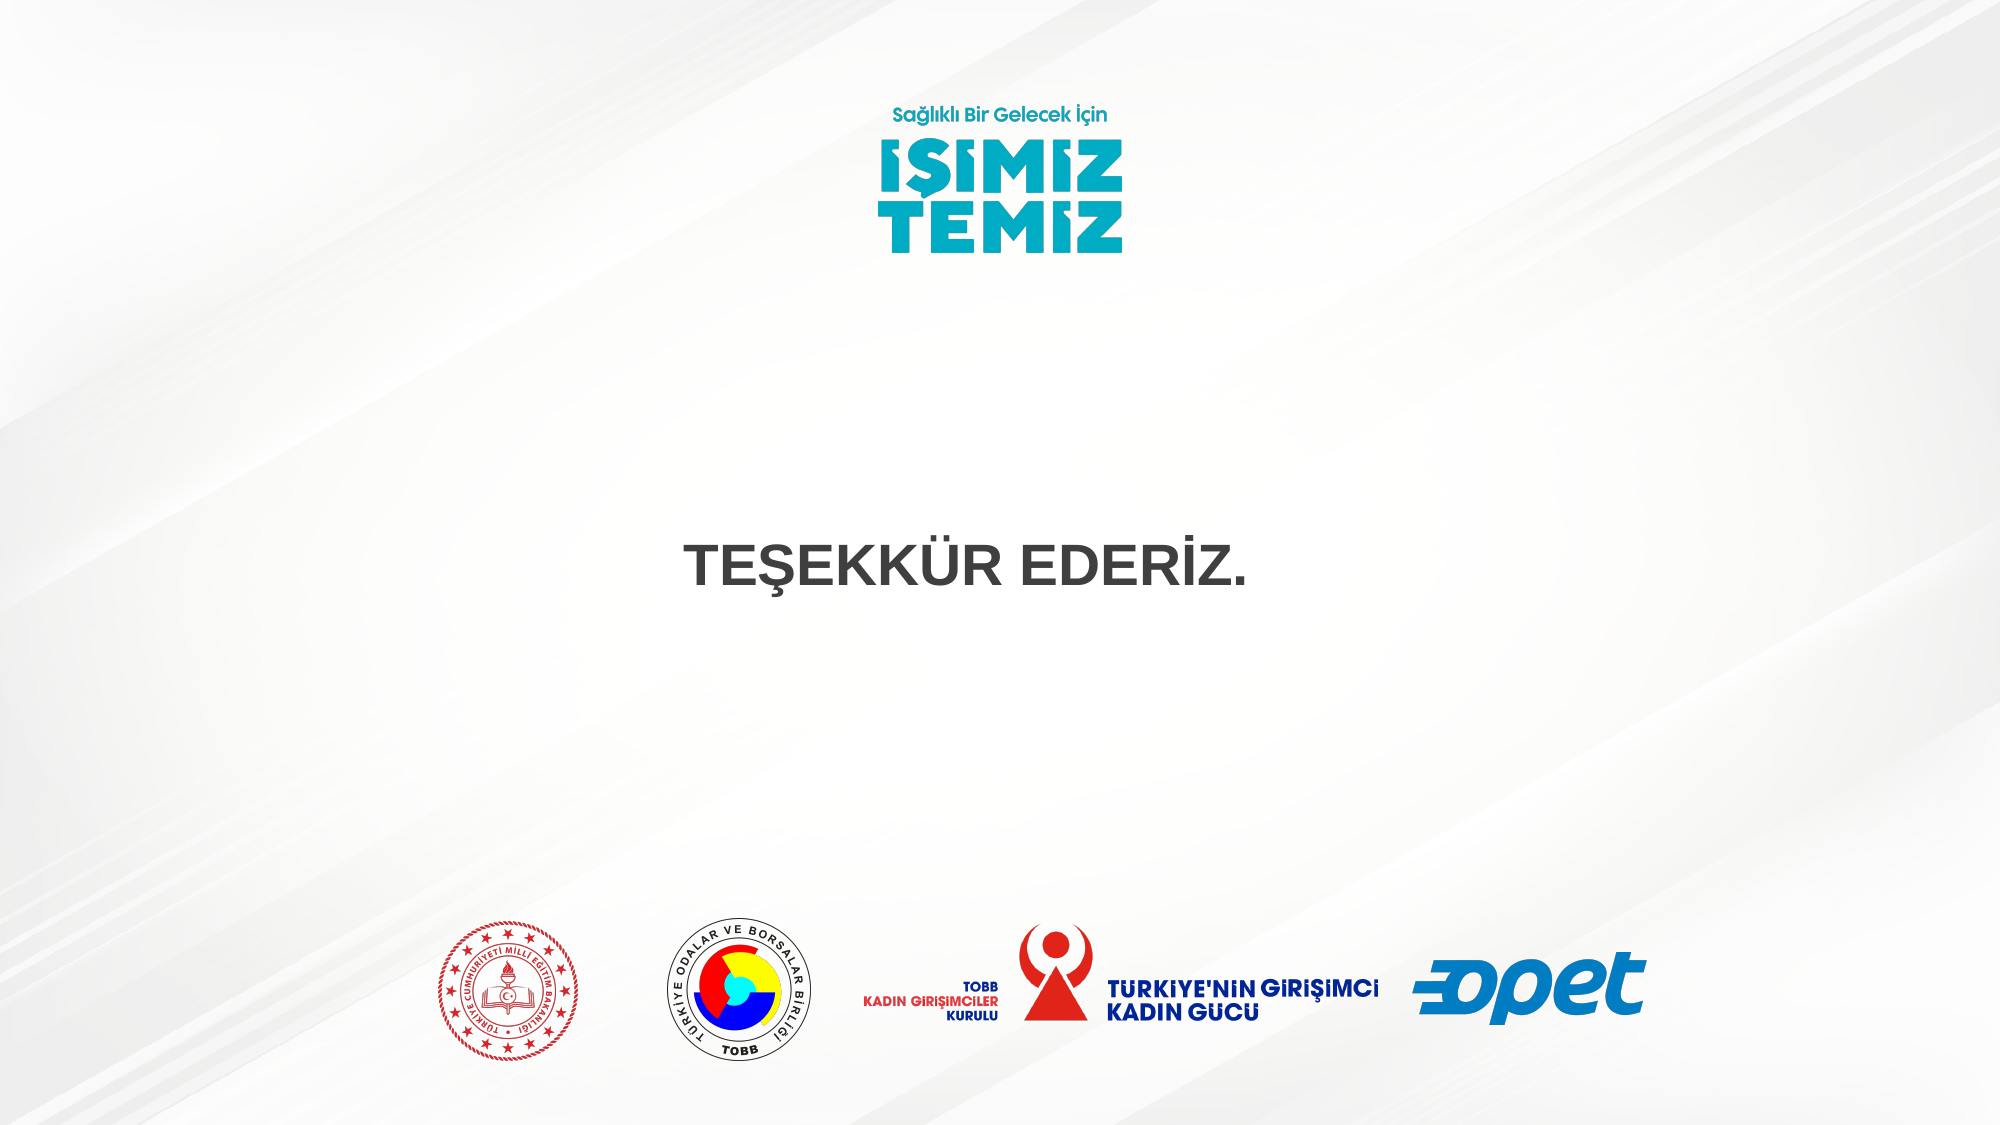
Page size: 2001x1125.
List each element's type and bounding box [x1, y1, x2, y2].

text_box [437, 917, 1647, 1062]
picture [0, 0, 2000, 1125]
